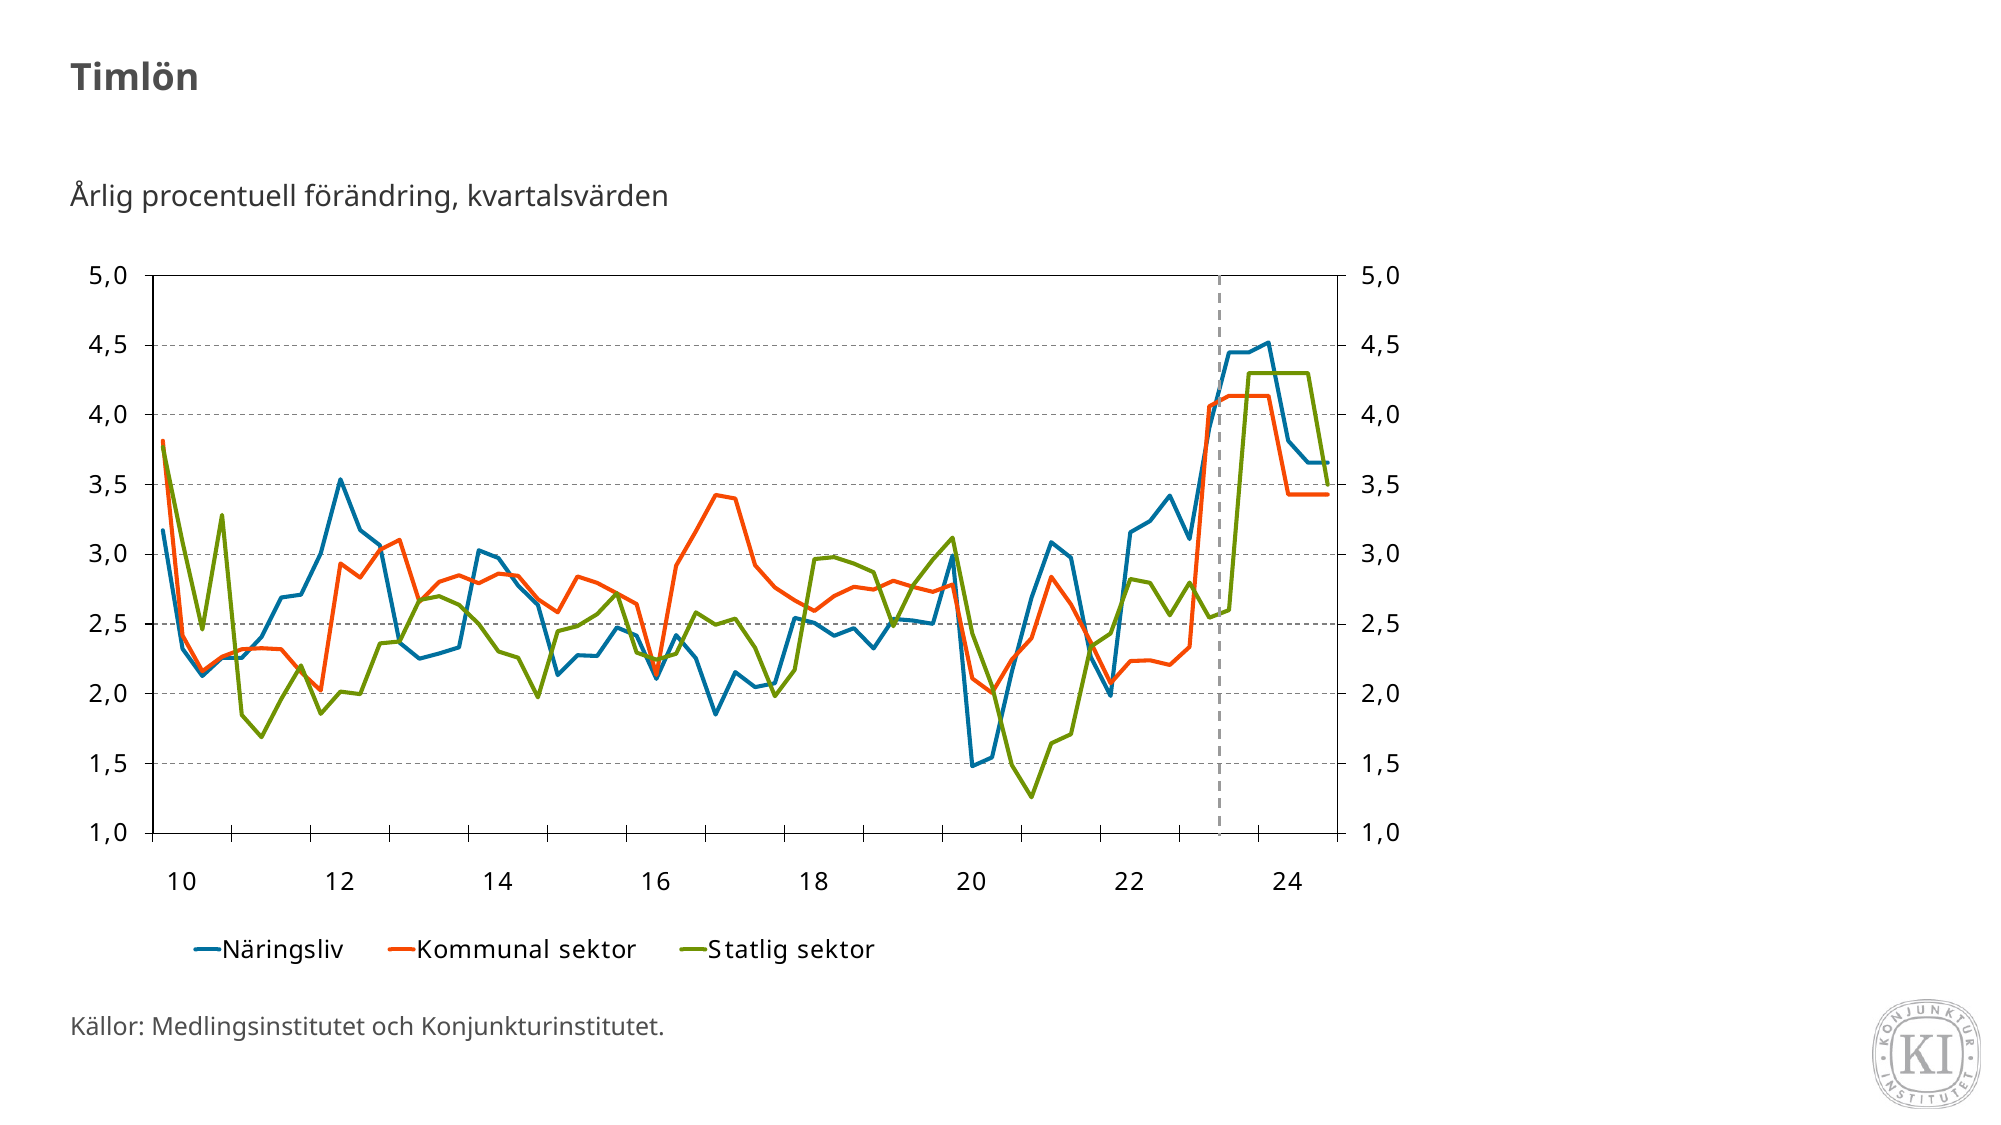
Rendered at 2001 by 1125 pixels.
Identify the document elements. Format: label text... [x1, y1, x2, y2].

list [72, 249, 1491, 984]
list Årlig procentuell förändring, kvartalsvärden [55, 137, 1476, 220]
picture [1872, 999, 1981, 1109]
title Timlön [55, 45, 1476, 128]
subtitle Källor: Medlingsinstitutet och Konjunkturinstitutet. [55, 1003, 1476, 1106]
